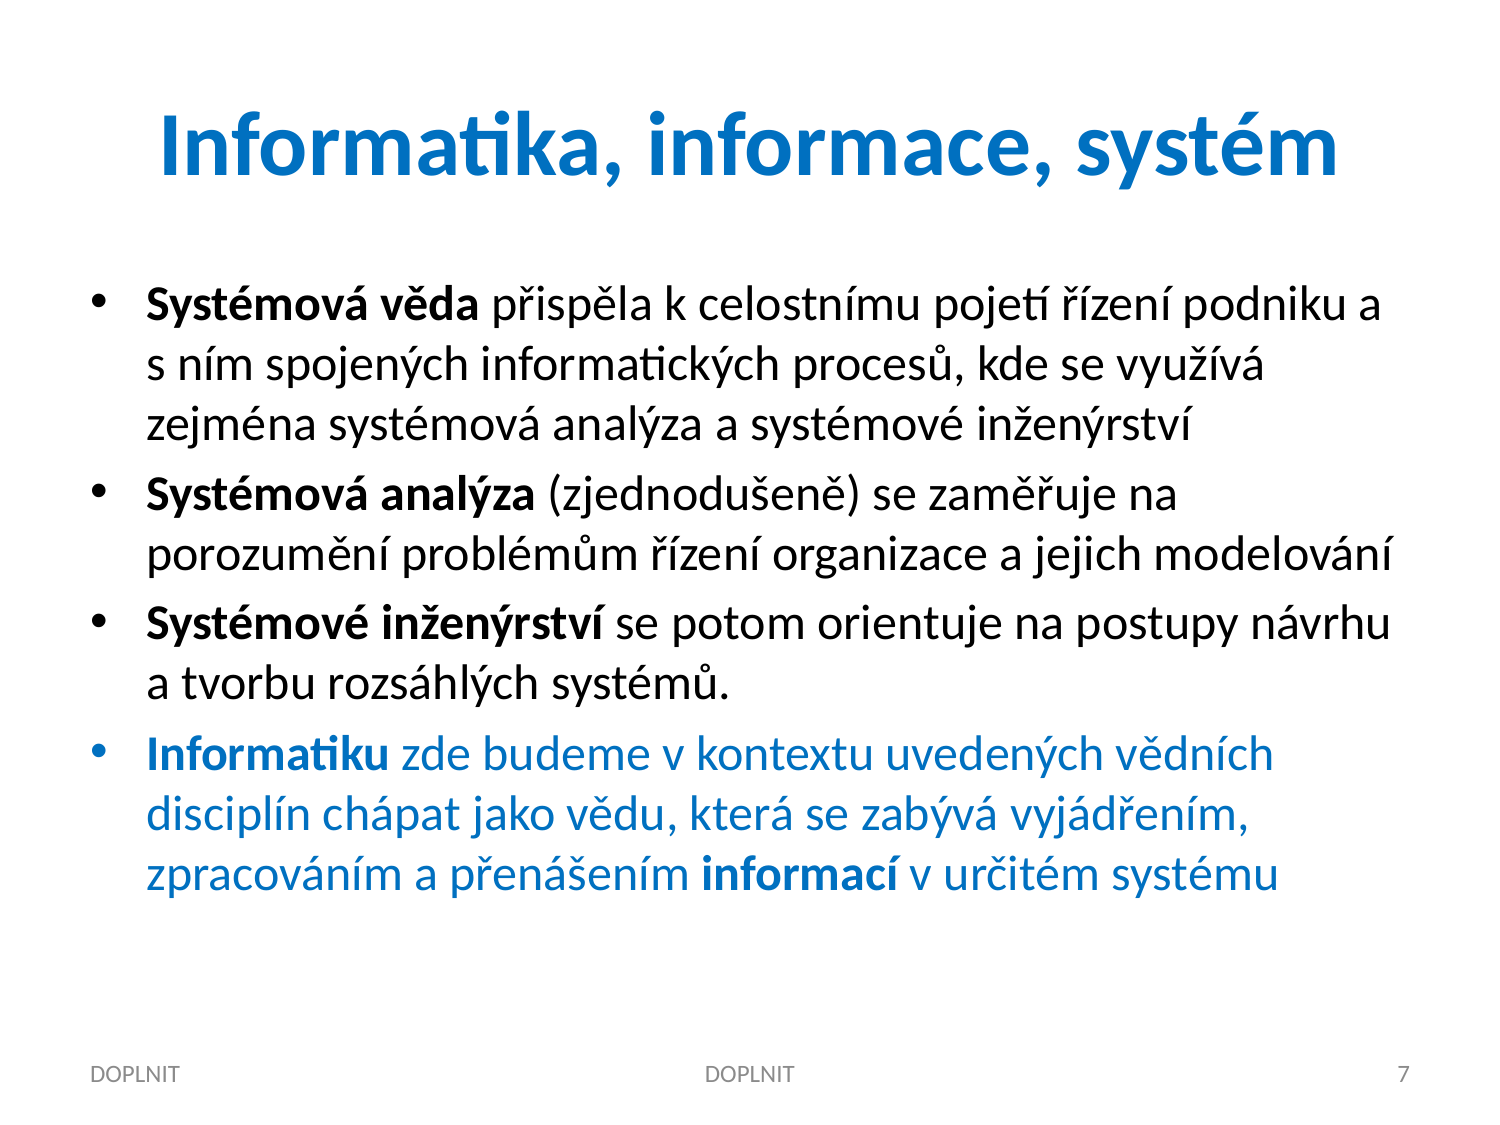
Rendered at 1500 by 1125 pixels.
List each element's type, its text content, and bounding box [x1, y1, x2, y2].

list Systémová věda přispěla k celostnímu pojetí řízení podniku a s ním spojených informatických procesů, kde se využívá zejména systémová analýza a systémové inženýrství Systémová analýza (zjednodušeně) se zaměřuje na porozumění problémům řízení organizace a jejich modelování Systémové inženýrství se potom orientuje na postupy návrhu a tvorbu rozsáhlých systémů. Informatiku zde budeme v kontextu uvedených vědních disciplín chápat jako vědu, která se zabývá vyjádřením, zpracováním a přenášením informací v určitém systému [75, 262, 1425, 1005]
slide_number 7 [1074, 1042, 1425, 1103]
footer DOPLNIT [512, 1042, 988, 1103]
slide_number DOPLNIT [75, 1042, 425, 1103]
title Informatika, informace, systém [75, 45, 1425, 233]
